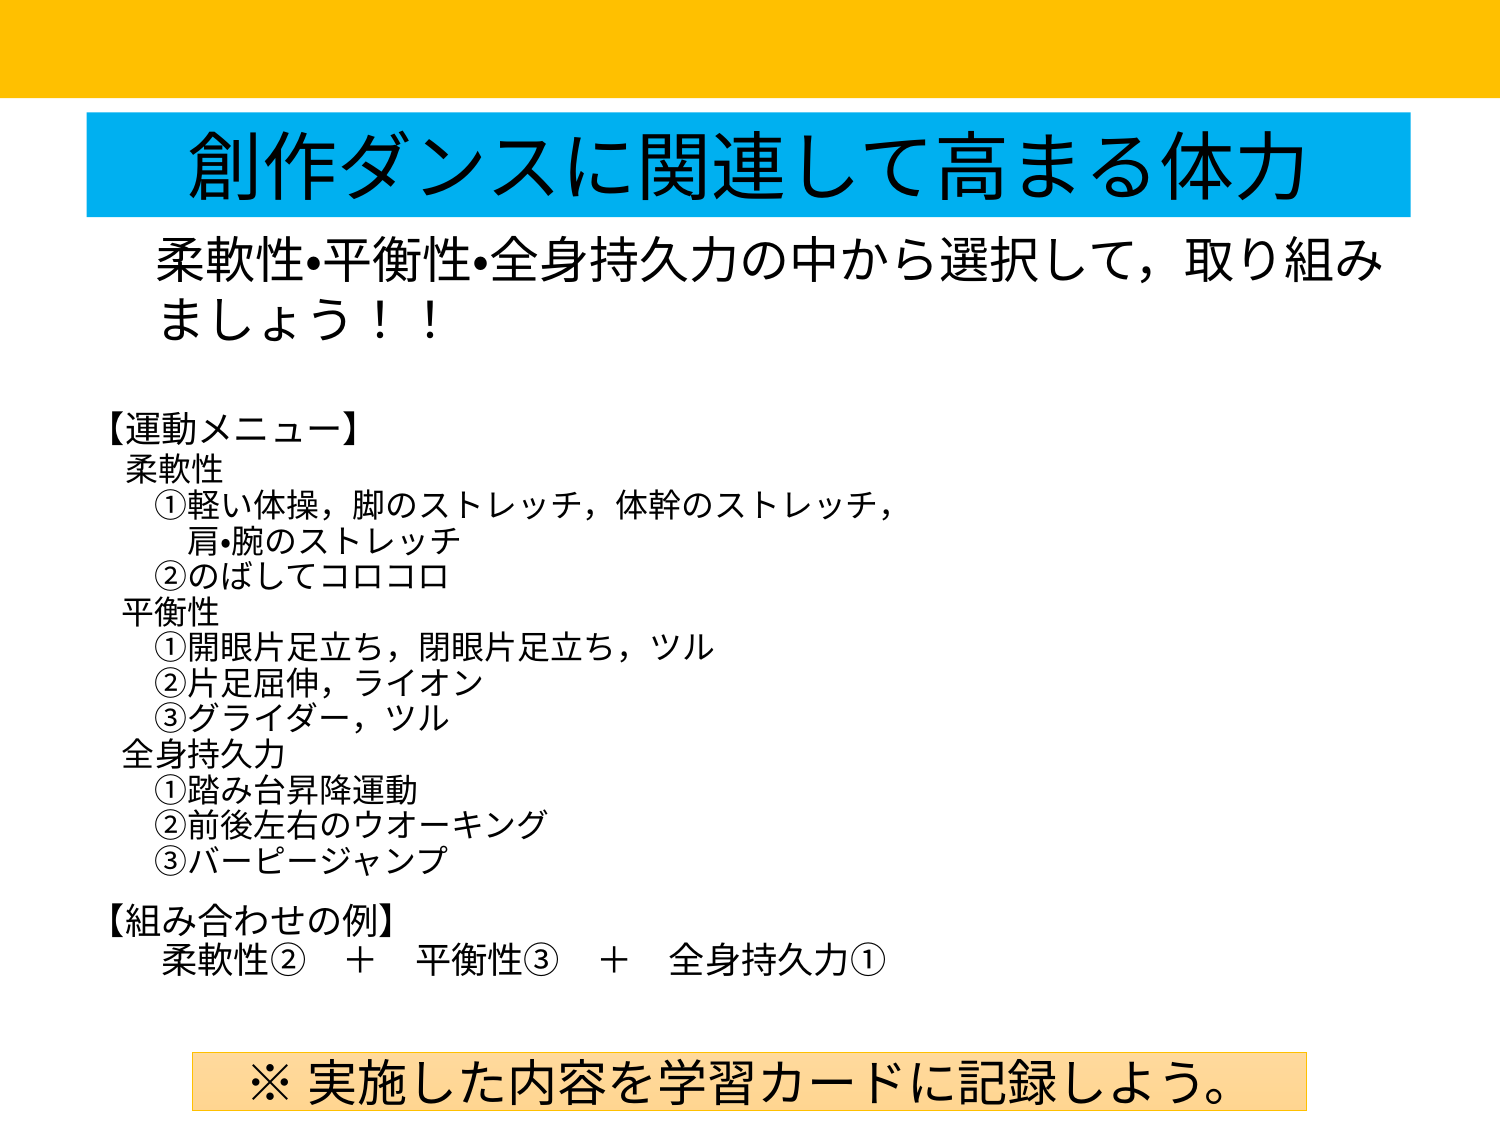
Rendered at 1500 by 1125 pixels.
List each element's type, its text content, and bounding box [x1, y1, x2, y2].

text_box 創作ダンスに関連して高まる体力 [86, 112, 1411, 218]
text_box ※実施した内容を学習カードに記録しよう。 [192, 1052, 1307, 1111]
text_box 柔軟性・平衡性・全身持久力の中から選択して，取り組みましょう！！ [140, 221, 1416, 357]
text_box [0, 0, 1500, 99]
title 【運動メニュー】 柔軟性 ①軽い体操，脚のストレッチ，体幹のストレッチ， 肩・腕のストレッチ ②のばしてコロコロ 平衡性 ①開眼片足立ち，閉眼片足立ち，ツル ②片足屈伸，ライオン ③グライダー，ツル 全身持久力 ①踏み台昇降運動 ②前後左右のウオーキング ③バーピージャンプ 【組み合わせの例】 柔軟性② ＋ 平衡性③ ＋ 全身持久力① [73, 402, 1433, 990]
